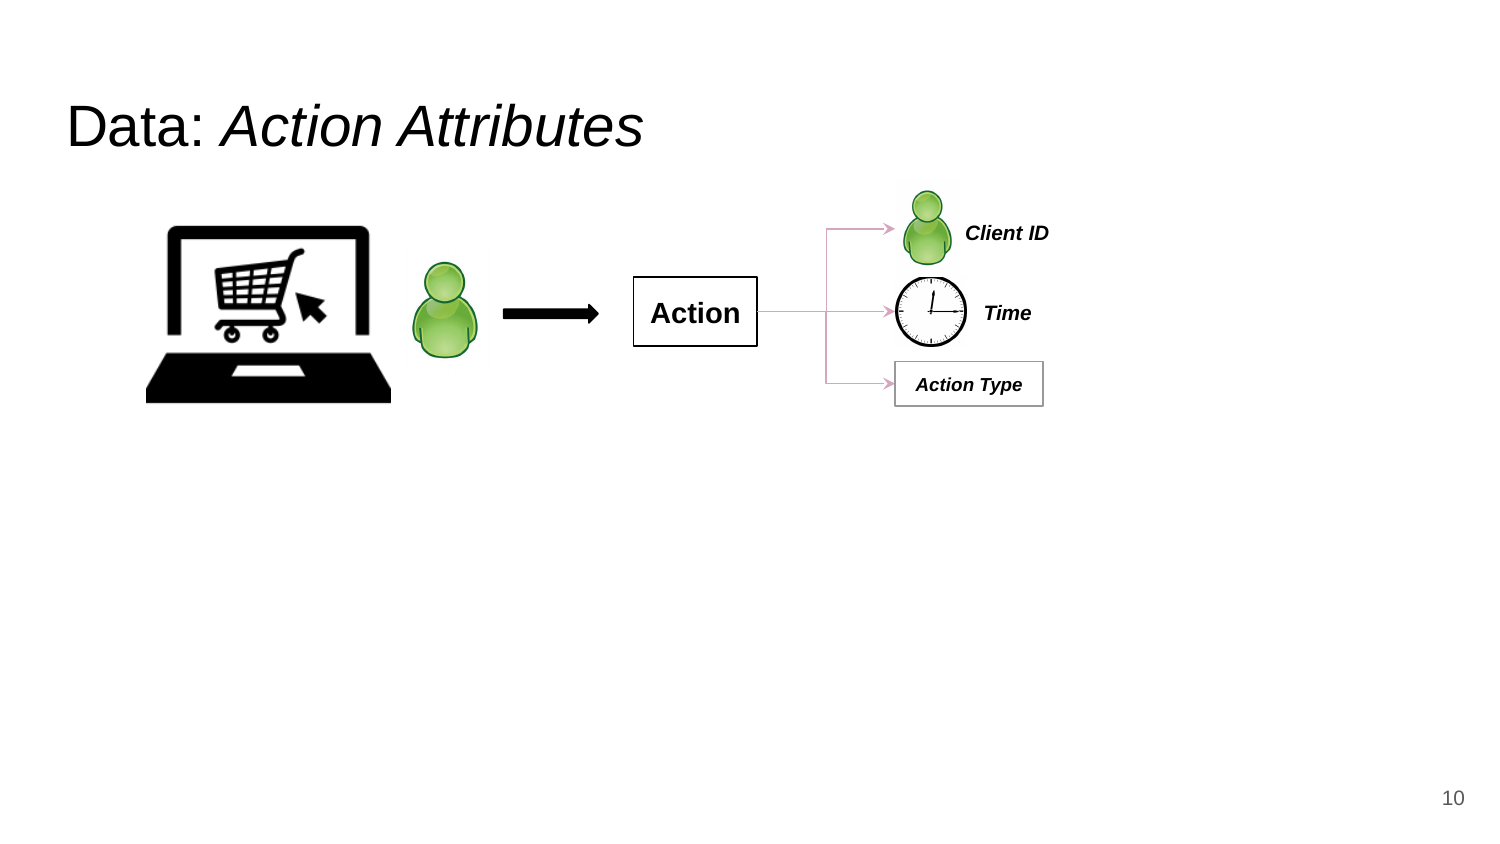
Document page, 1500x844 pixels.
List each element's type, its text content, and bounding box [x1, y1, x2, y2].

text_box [756, 316, 896, 384]
title Data: Action Attributes [51, 72, 1449, 167]
picture [894, 180, 967, 348]
text_box Client ID [963, 204, 1068, 253]
text_box [503, 304, 599, 323]
text_box Action [633, 276, 751, 346]
text_box Time [971, 285, 1087, 333]
text_box Action Type [895, 361, 1044, 406]
slide_number ‹#› [1389, 764, 1480, 830]
picture [146, 191, 391, 432]
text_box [756, 228, 896, 310]
picture [401, 248, 489, 375]
